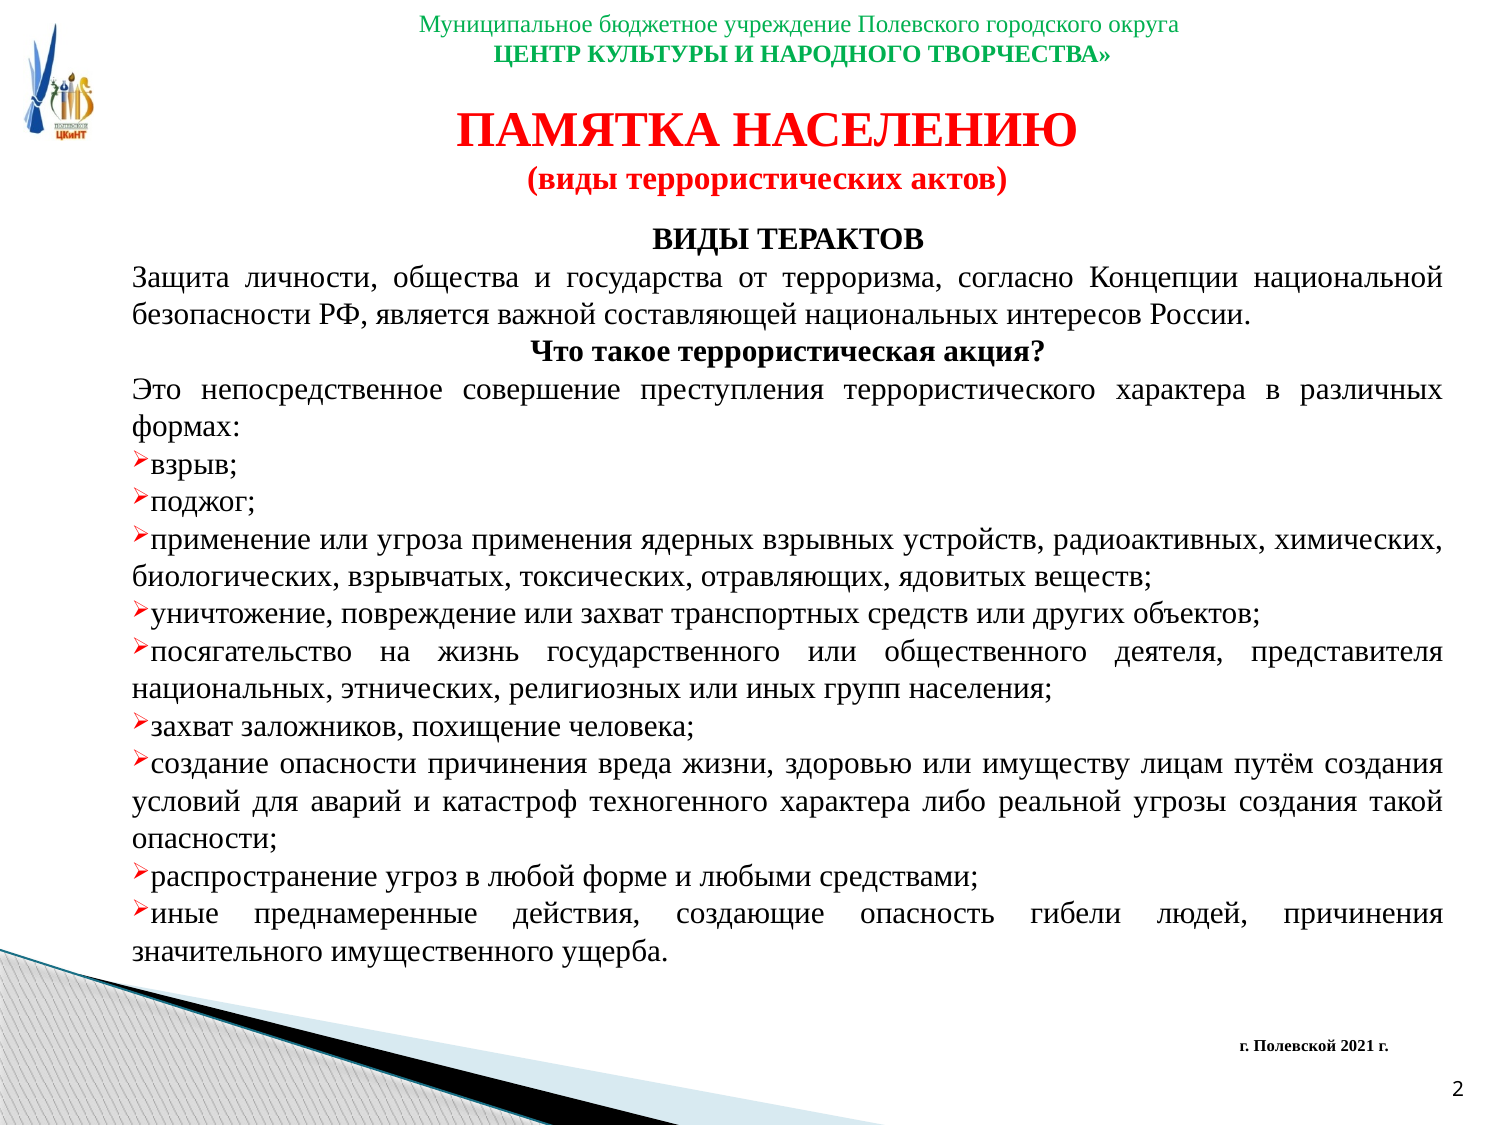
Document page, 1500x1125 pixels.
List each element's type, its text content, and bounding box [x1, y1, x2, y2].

list ВИДЫ ТЕРАКТОВ Защита личности, общества и государства от терроризма, согласно Концепции национальной безопасности РФ, является важной составляющей национальных интересов России. Что такое террористическая акция? Это непосредственное совершение преступления террористического характера в различных формах: взрыв; поджог; применение или угроза применения ядерных взрывных устройств, радиоактивных, химических, биологических, взрывчатых, токсических, отравляющих, ядовитых веществ; уничтожение, повреждение или захват транспортных средств или других объектов; посягательство на жизнь государственного или общественного деятеля, представителя национальных, этнических, религиозных или иных групп населения; захват заложников, похищение человека; создание опасности причинения вреда жизни, здоровью или имуществу лицам путём создания условий для аварий и катастроф техногенного характера либо реальной угрозы создания такой опасности; распространение угроз в любой форме и любыми средствами; иные преднамеренные действия, создающие опасность гибели людей, причинения значительного имущественного ущерба. [117, 210, 1460, 973]
text_box Муниципальное бюджетное учреждение Полевского городского округа Центр культуры и народного творчества» [187, 0, 1418, 75]
text_box г. Полевской 2021 г. [128, 1019, 1404, 1053]
picture [23, 23, 94, 141]
slide_number 2 [1418, 1051, 1479, 1112]
title ПАМЯТКА НАСЕЛЕНИЮ (виды террористических актов) [222, 93, 1313, 200]
